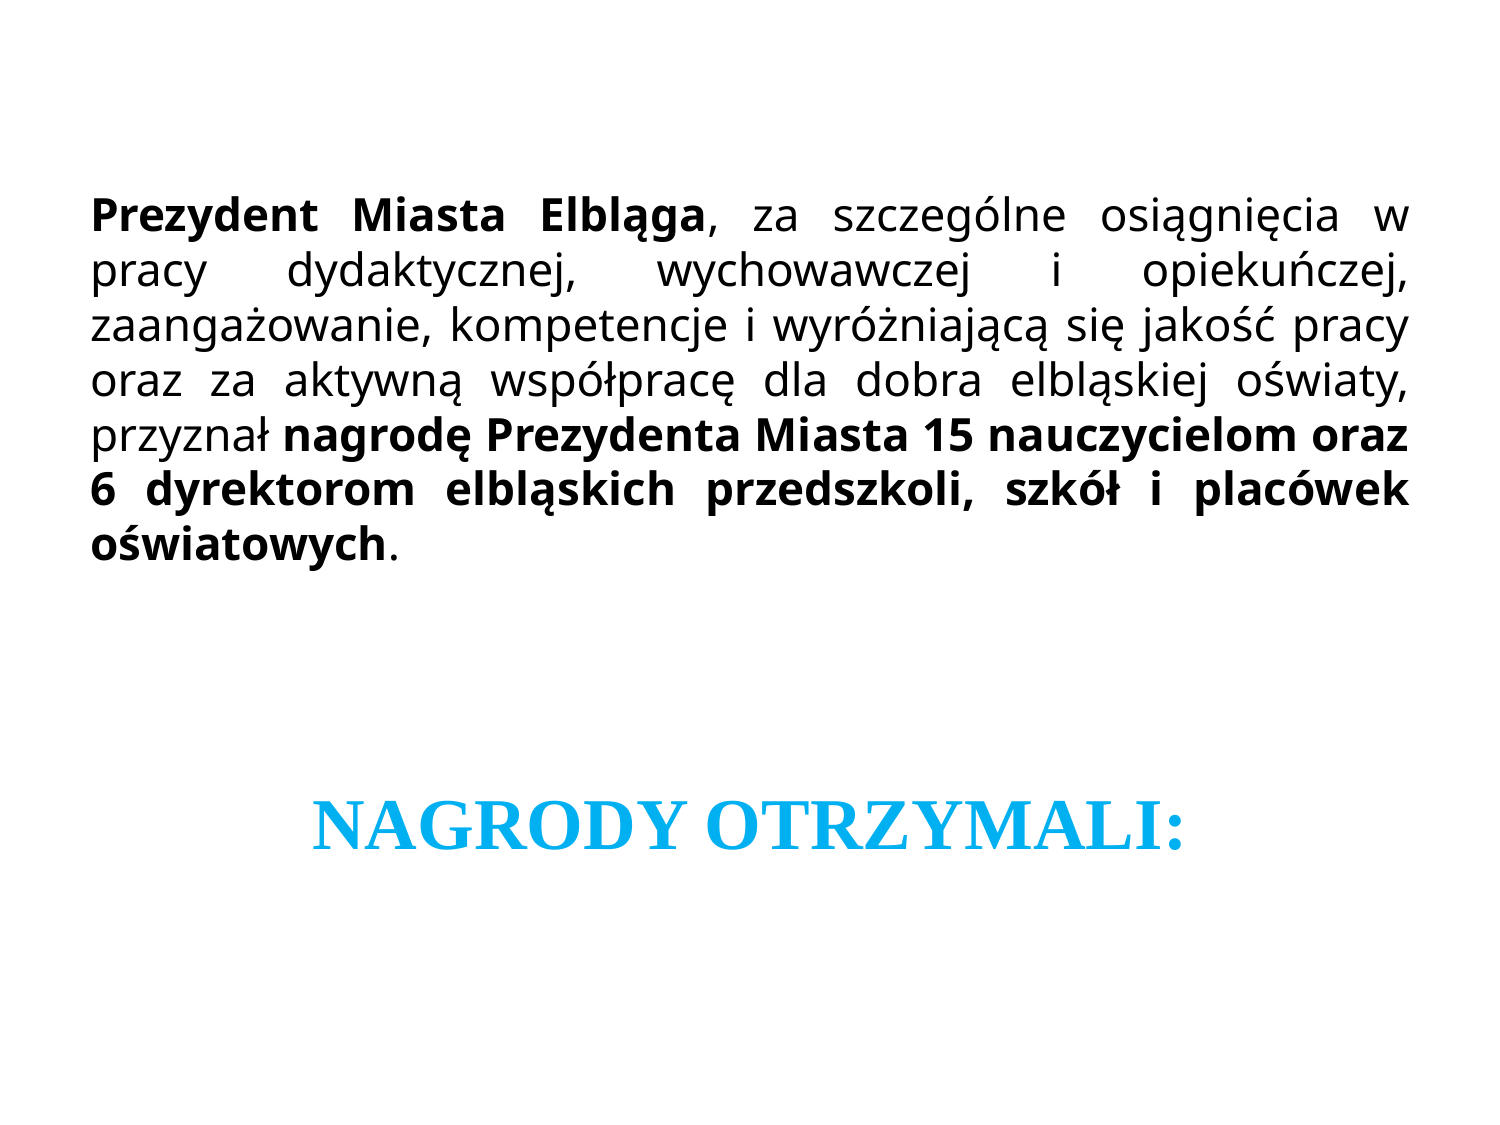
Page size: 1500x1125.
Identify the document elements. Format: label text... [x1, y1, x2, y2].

list Prezydent Miasta Elbląga, za szczególne osiągnięcia w pracy dydaktycznej, wychowawczej i opiekuńczej, zaangażowanie, kompetencje i wyróżniającą się jakość pracy oraz za aktywną współpracę dla dobra elbląskiej oświaty, przyznał nagrodę Prezydenta Miasta 15 nauczycielom oraz 6 dyrektorom elbląskich przedszkoli, szkół i placówek oświatowych. NAGRODY OTRZYMALI: [75, 113, 1425, 1094]
